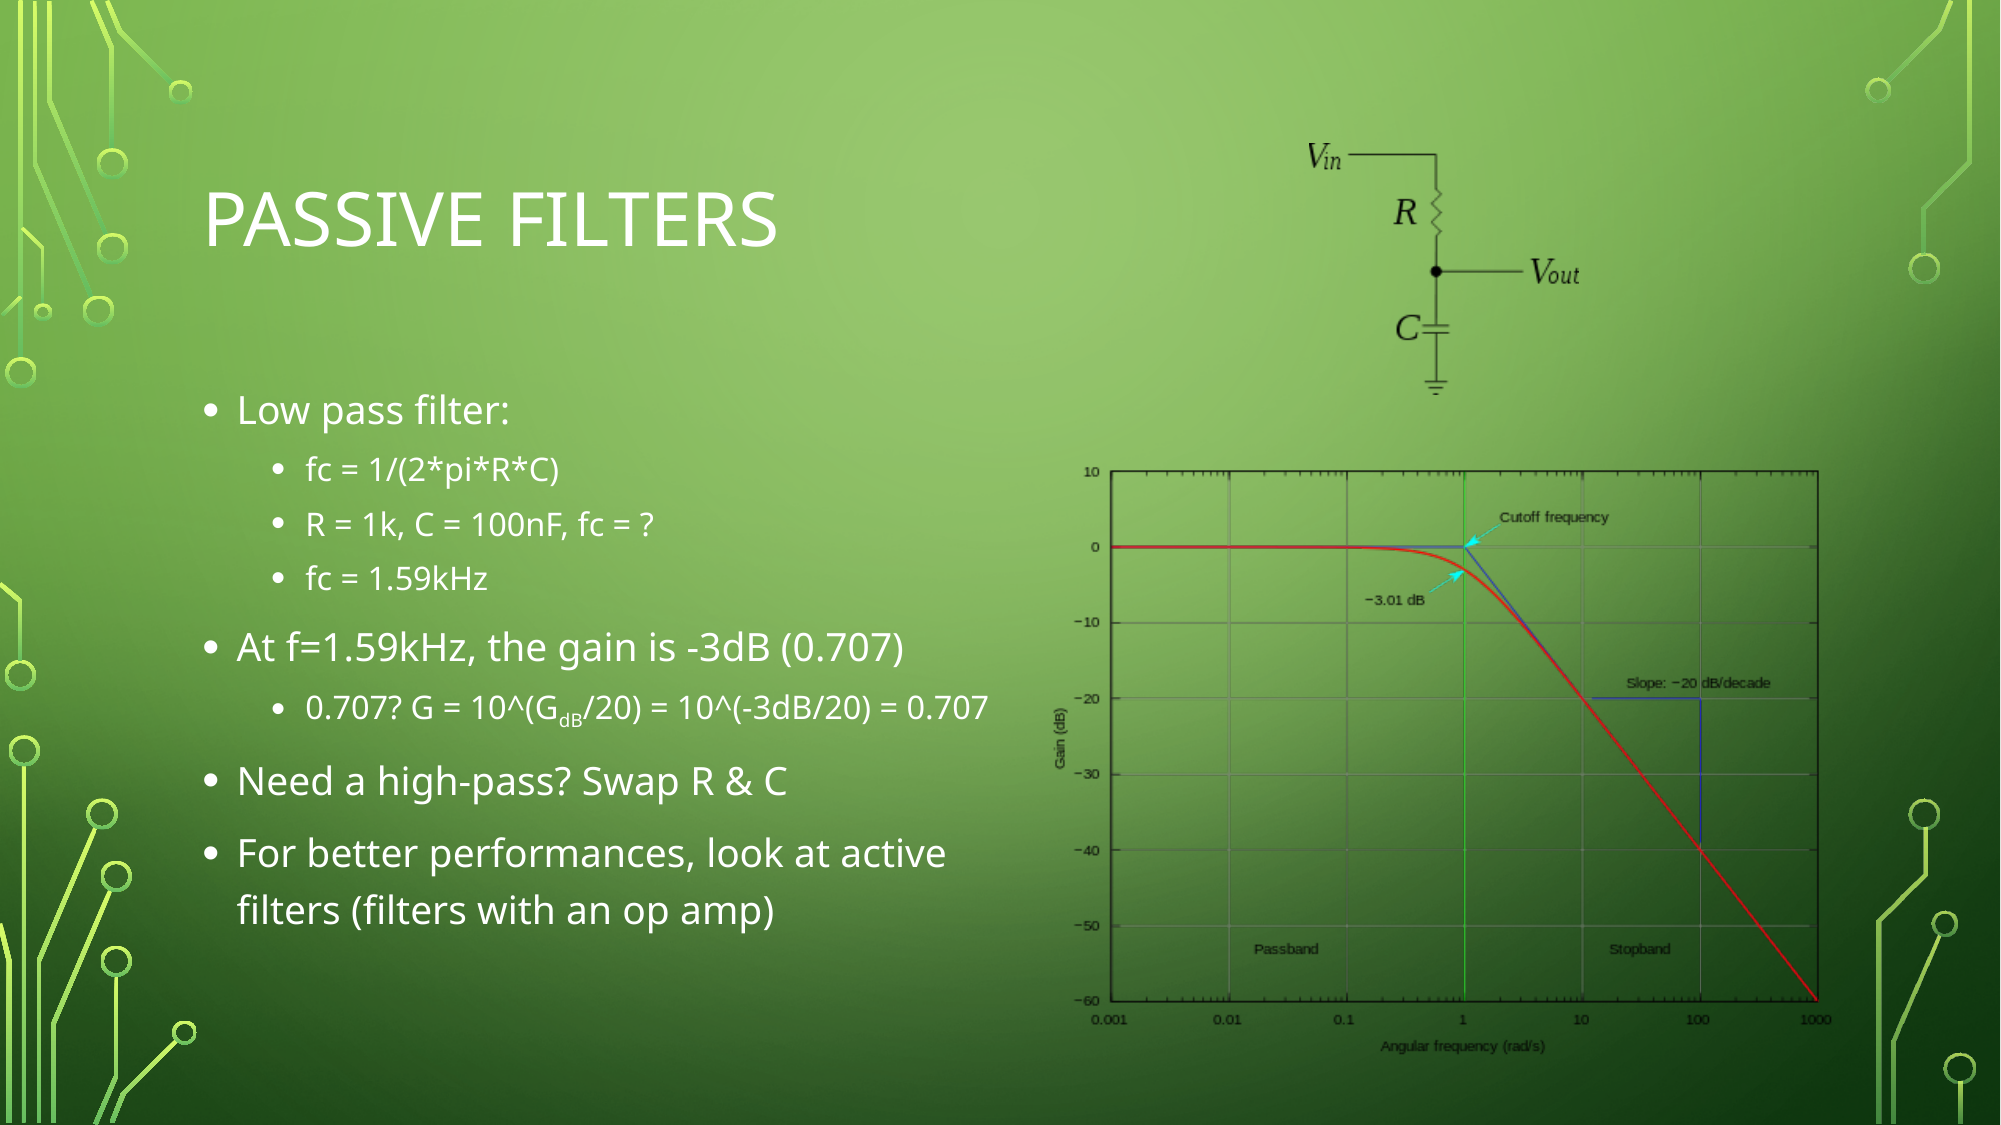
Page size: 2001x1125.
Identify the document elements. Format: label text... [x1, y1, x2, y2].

picture [1043, 455, 1844, 1056]
list Low pass filter: fc = 1/(2*pi*R*C) R = 1k, C = 100nF, fc = ? fc = 1.59kHz At f=1.59kHz, the gain is -3dB (0.707) 0.707? G = 10^(GdB/20) = 10^(-3dB/20) = 0.707 Need a high-pass? Swap R & C For better performances, look at active filters (filters with an op amp) [187, 369, 1071, 950]
title Passive filters [187, 101, 1813, 344]
picture [1309, 143, 1579, 396]
